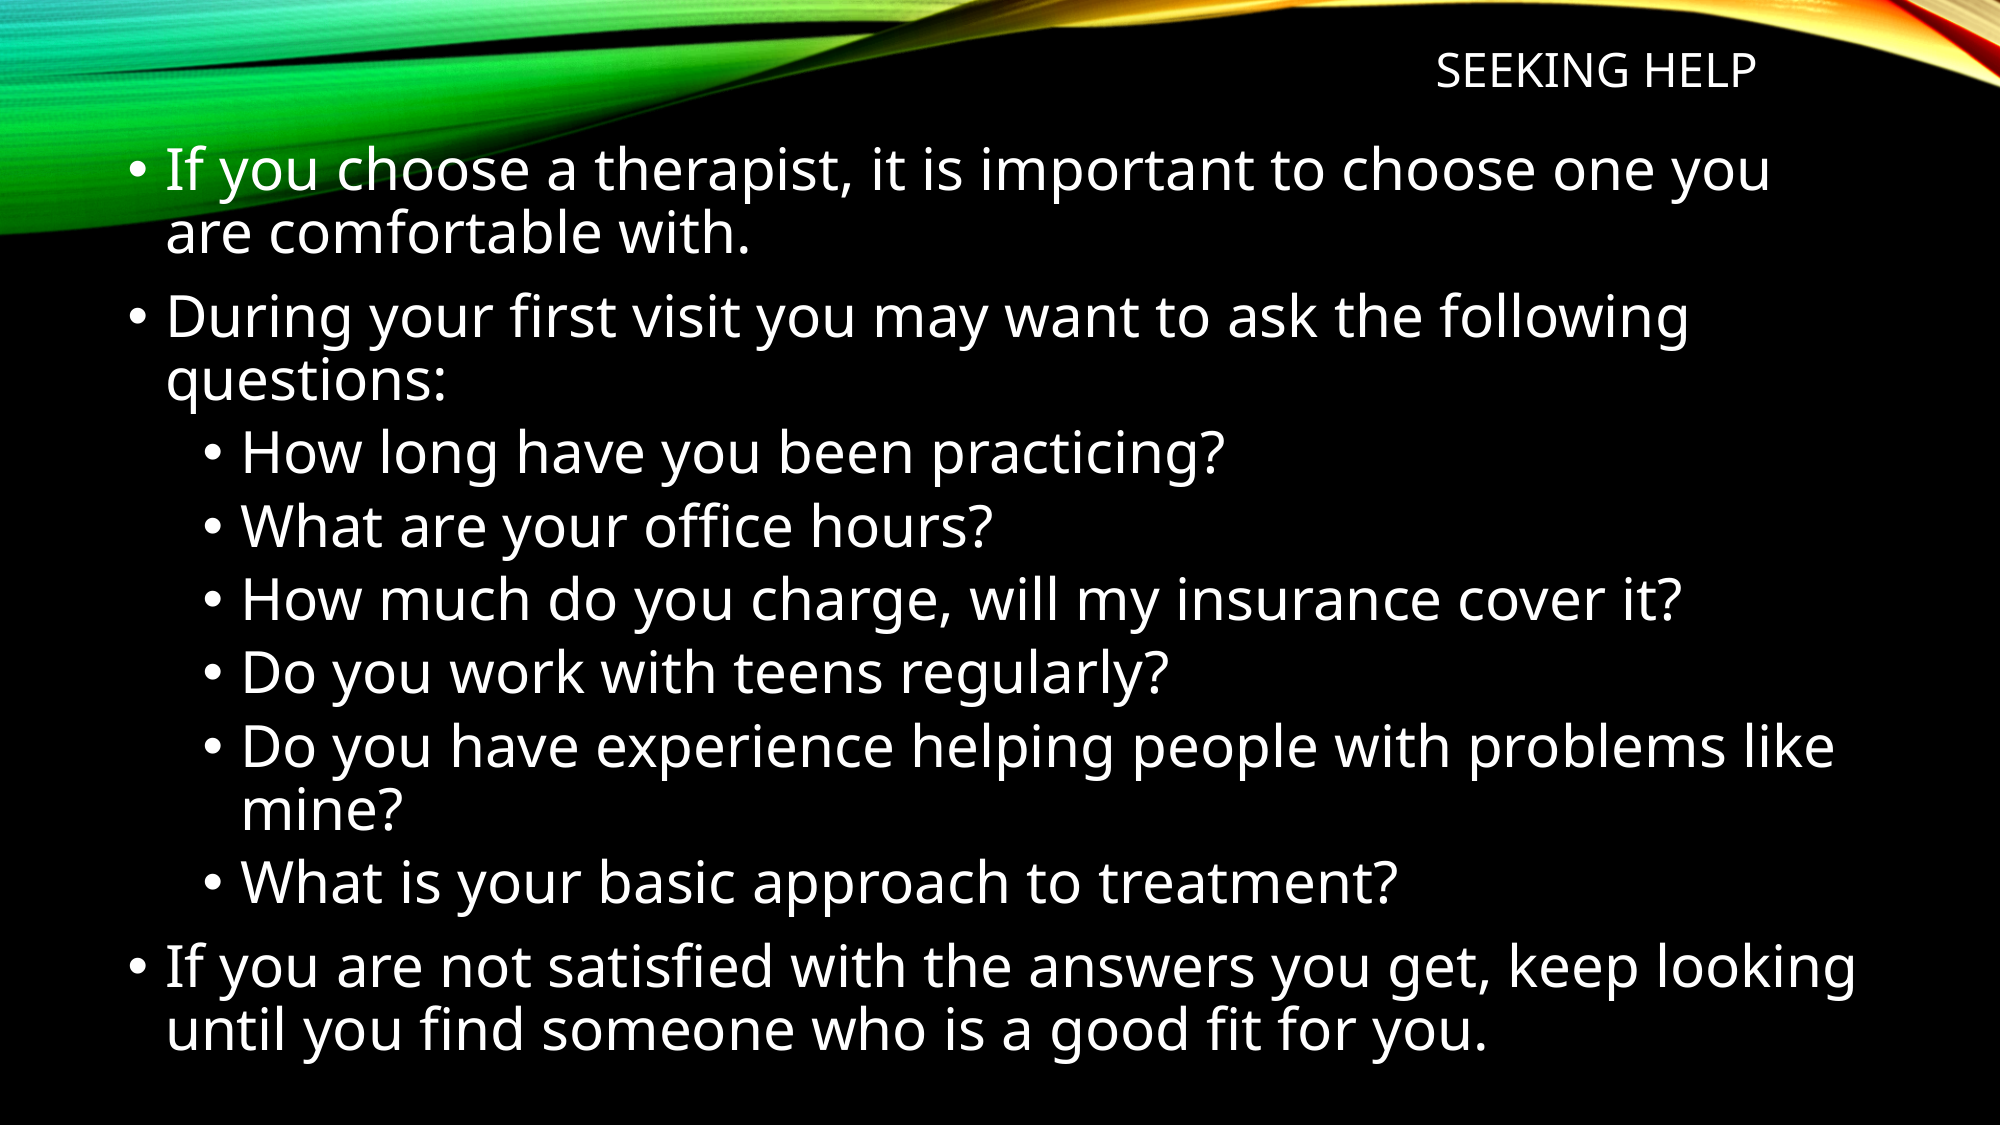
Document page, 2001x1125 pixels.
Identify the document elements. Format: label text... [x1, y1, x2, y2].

picture [0, 0, 2000, 237]
list If you choose a therapist, it is important to choose one you are comfortable with. During your first visit you may want to ask the following questions: How long have you been practicing? What are your office hours? How much do you charge, will my insurance cover it? Do you work with teens regularly? Do you have experience helping people with problems like mine? What is your basic approach to treatment? If you are not satisfied with the answers you get, keep looking until you find someone who is a good fit for you. [112, 133, 1888, 1084]
title Seeking help [360, 38, 1774, 106]
